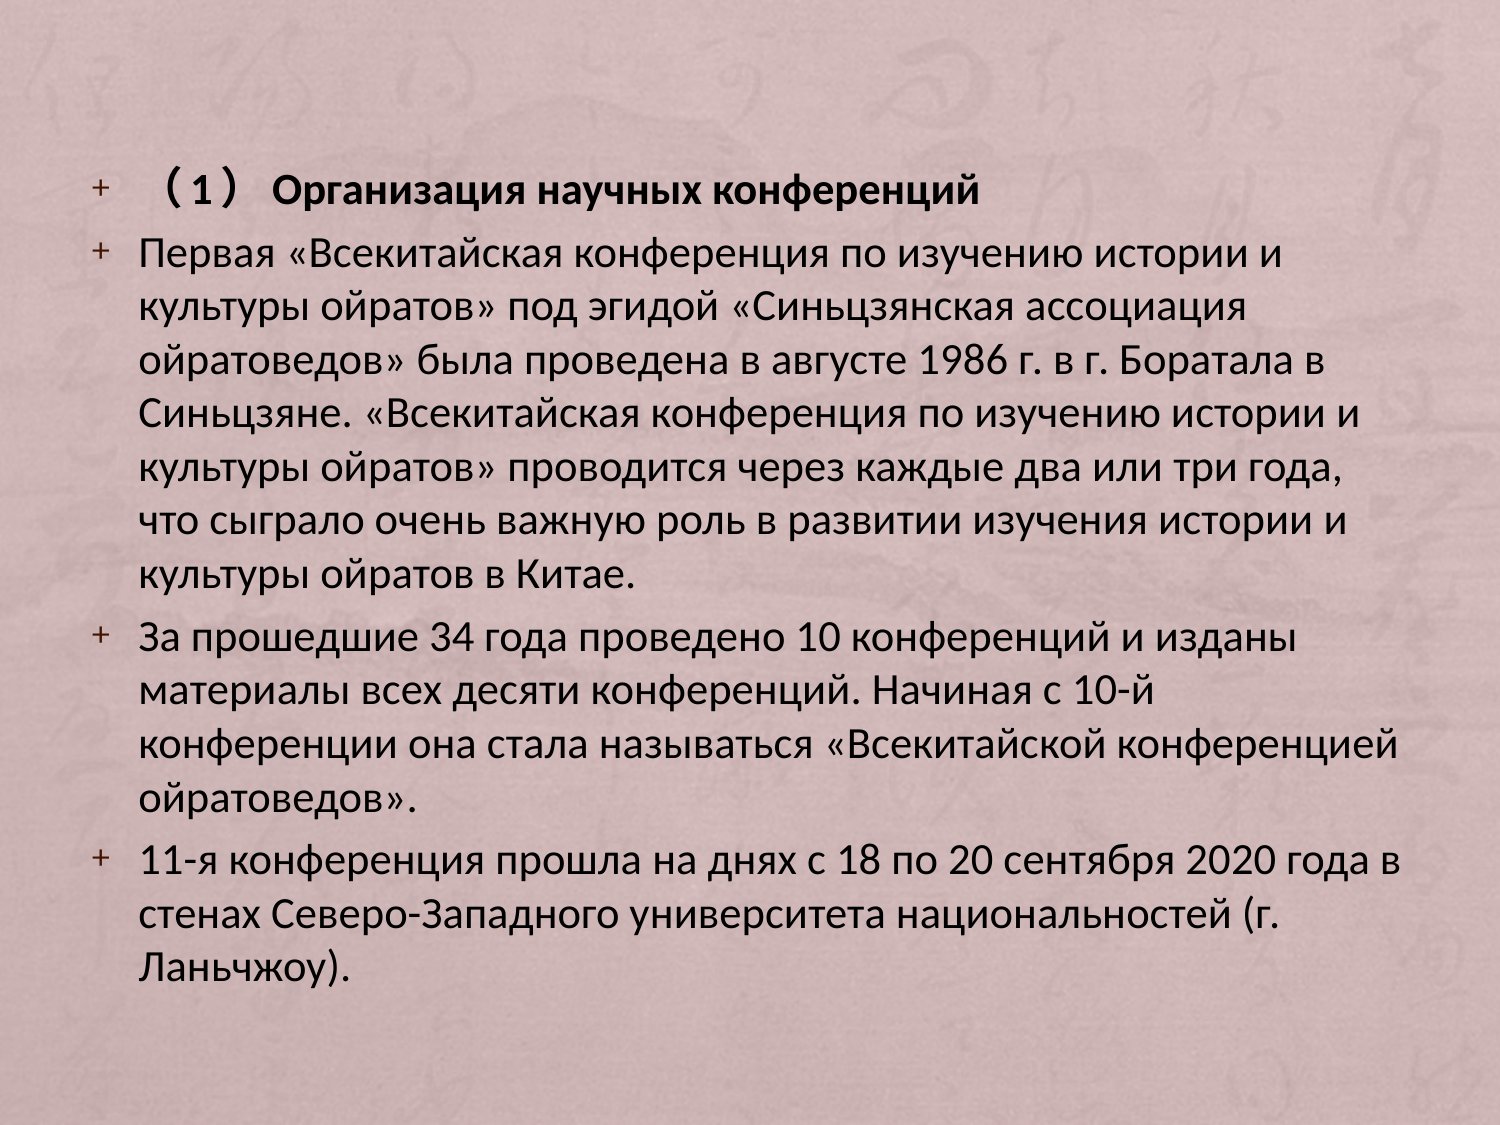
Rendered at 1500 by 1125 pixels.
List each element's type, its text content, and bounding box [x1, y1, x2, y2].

list （1）Организация научных конференций Первая «Всекитайская конференция по изучению истории и культуры ойратов» под эгидой «Синьцзянская ассоциация ойратоведов» была проведена в августе 1986 г. в г. Боратала в Синьцзяне. «Всекитайская конференция по изучению истории и культуры ойратов» проводится через каждые два или три года, что сыграло очень важную роль в развитии изучения истории и культуры ойратов в Китае. За прошедшие 34 года проведено 10 конференций и изданы материалы всех десяти конференций. Начиная с 10-й конференции она стала называться «Всекитайской конференцией ойратоведов». 11-я конференция прошла на днях с 18 по 20 сентября 2020 года в стенах Северо-Западного университета национальностей (г. Ланьчжоу). [75, 152, 1425, 1005]
